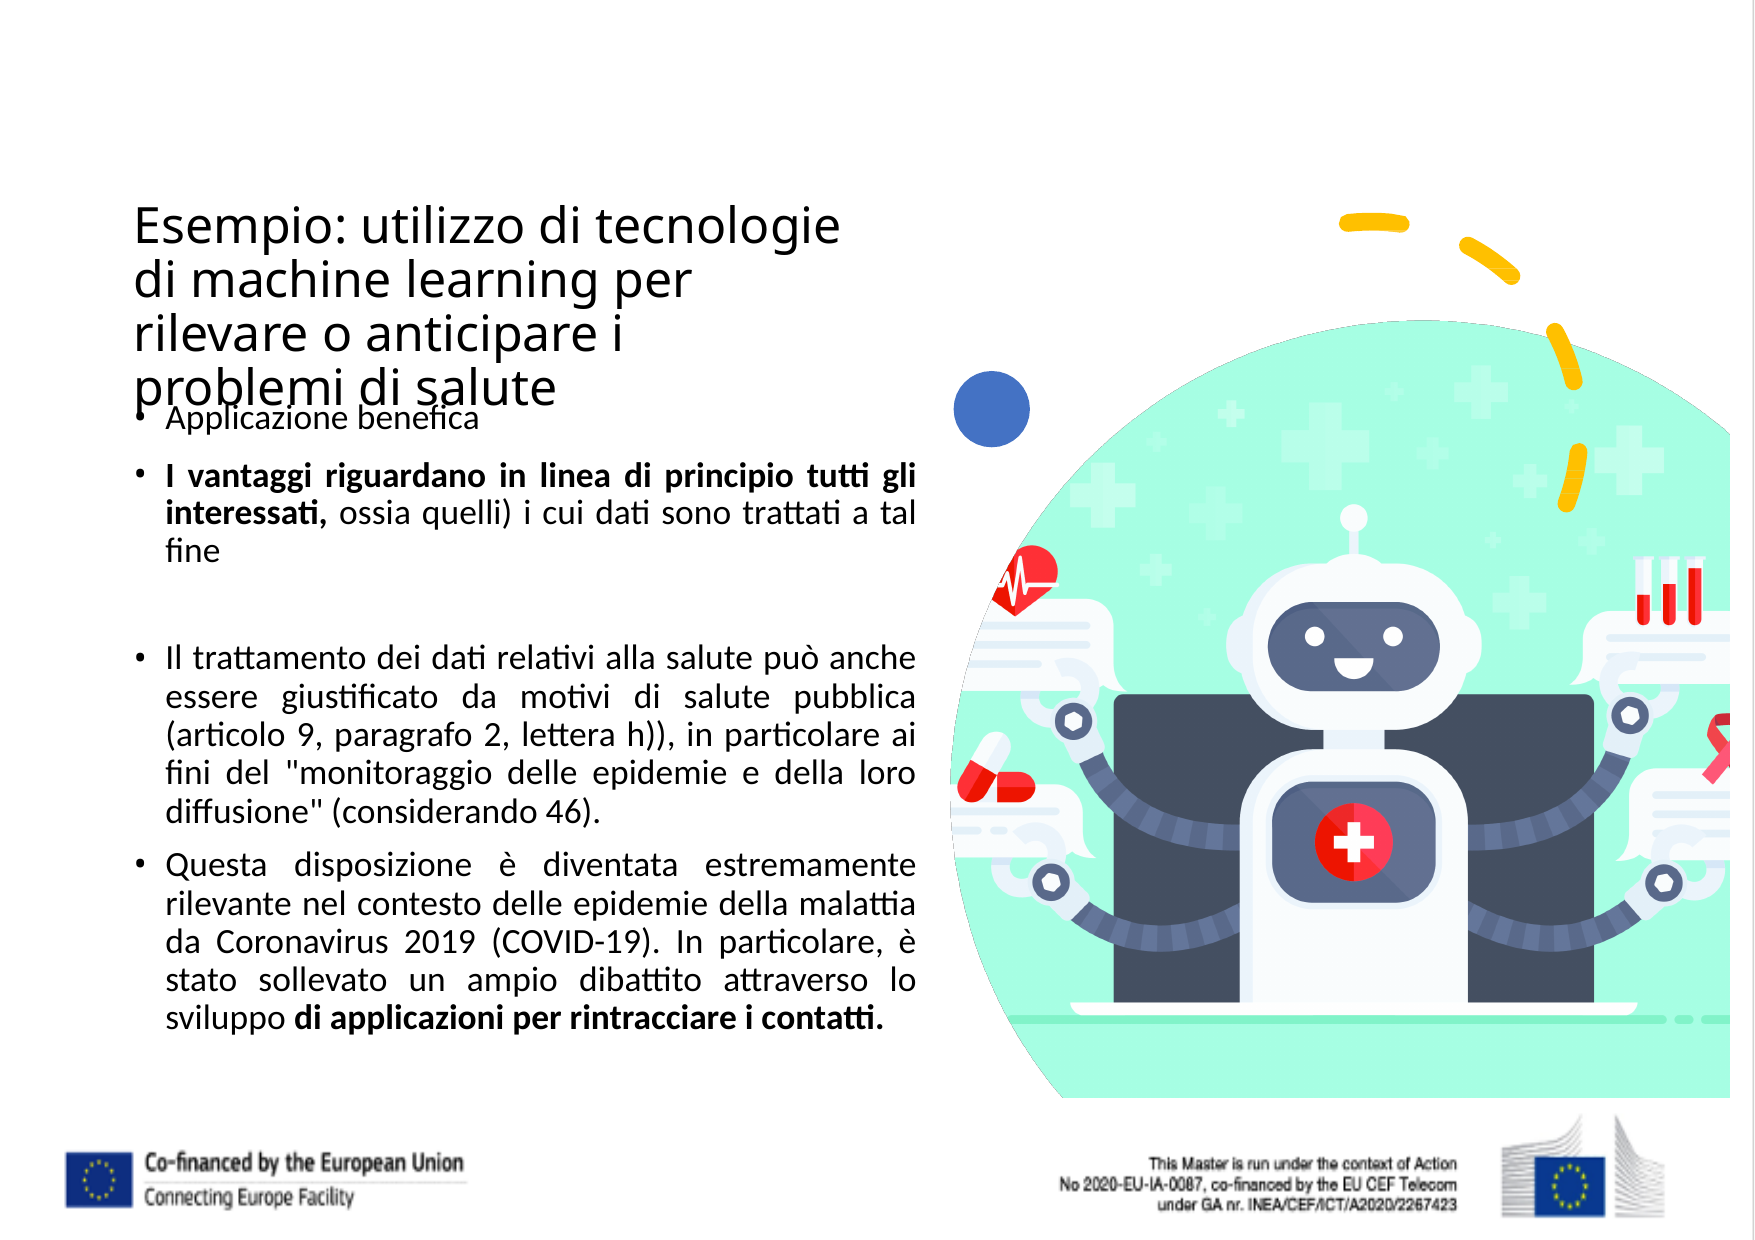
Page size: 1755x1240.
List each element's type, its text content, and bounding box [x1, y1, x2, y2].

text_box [950, 212, 1730, 1099]
picture [0, 0, 1755, 1240]
title Esempio: utilizzo di tecnologie di machine learning per rilevare o anticipare i problemi di salute [131, 190, 845, 378]
text_box Applicazione benefica I vantaggi riguardano in linea di principio tutti gli interessati, ossia quelli) i cui dati sono trattati a tal fine Il trattamento dei dati relativi alla salute può anche essere giustificato da motivi di salute pubblica (articolo 9, paragrafo 2, lettera h)), in particolare ai fini del "monitoraggio delle epidemie e della loro diffusione" (considerando 46). Questa disposizione è diventata estremamente rilevante nel contesto delle epidemie della malattia da Coronavirus 2019 (COVID-19). In particolare, è stato sollevato un ampio dibattito attraverso lo sviluppo di applicazioni per rintracciare i contatti. [131, 378, 919, 1038]
